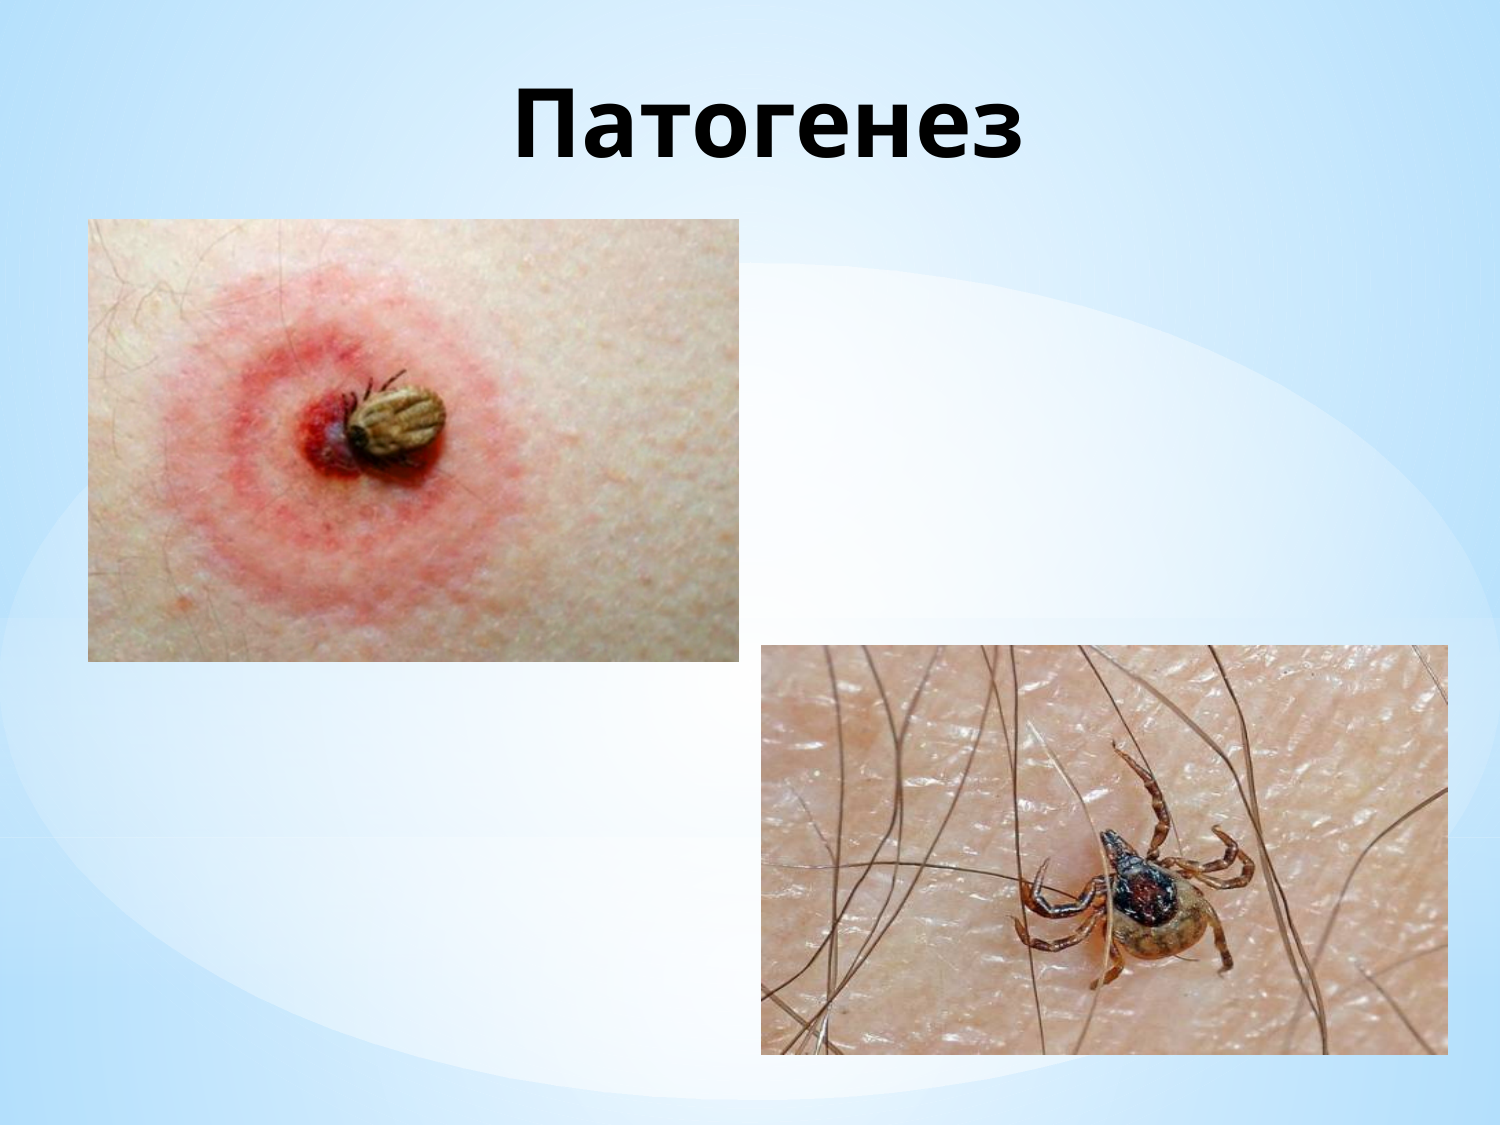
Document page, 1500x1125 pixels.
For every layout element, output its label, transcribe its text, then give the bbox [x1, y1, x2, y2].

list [88, 219, 739, 662]
title Патогенез [100, 54, 1436, 243]
picture [761, 645, 1448, 1056]
